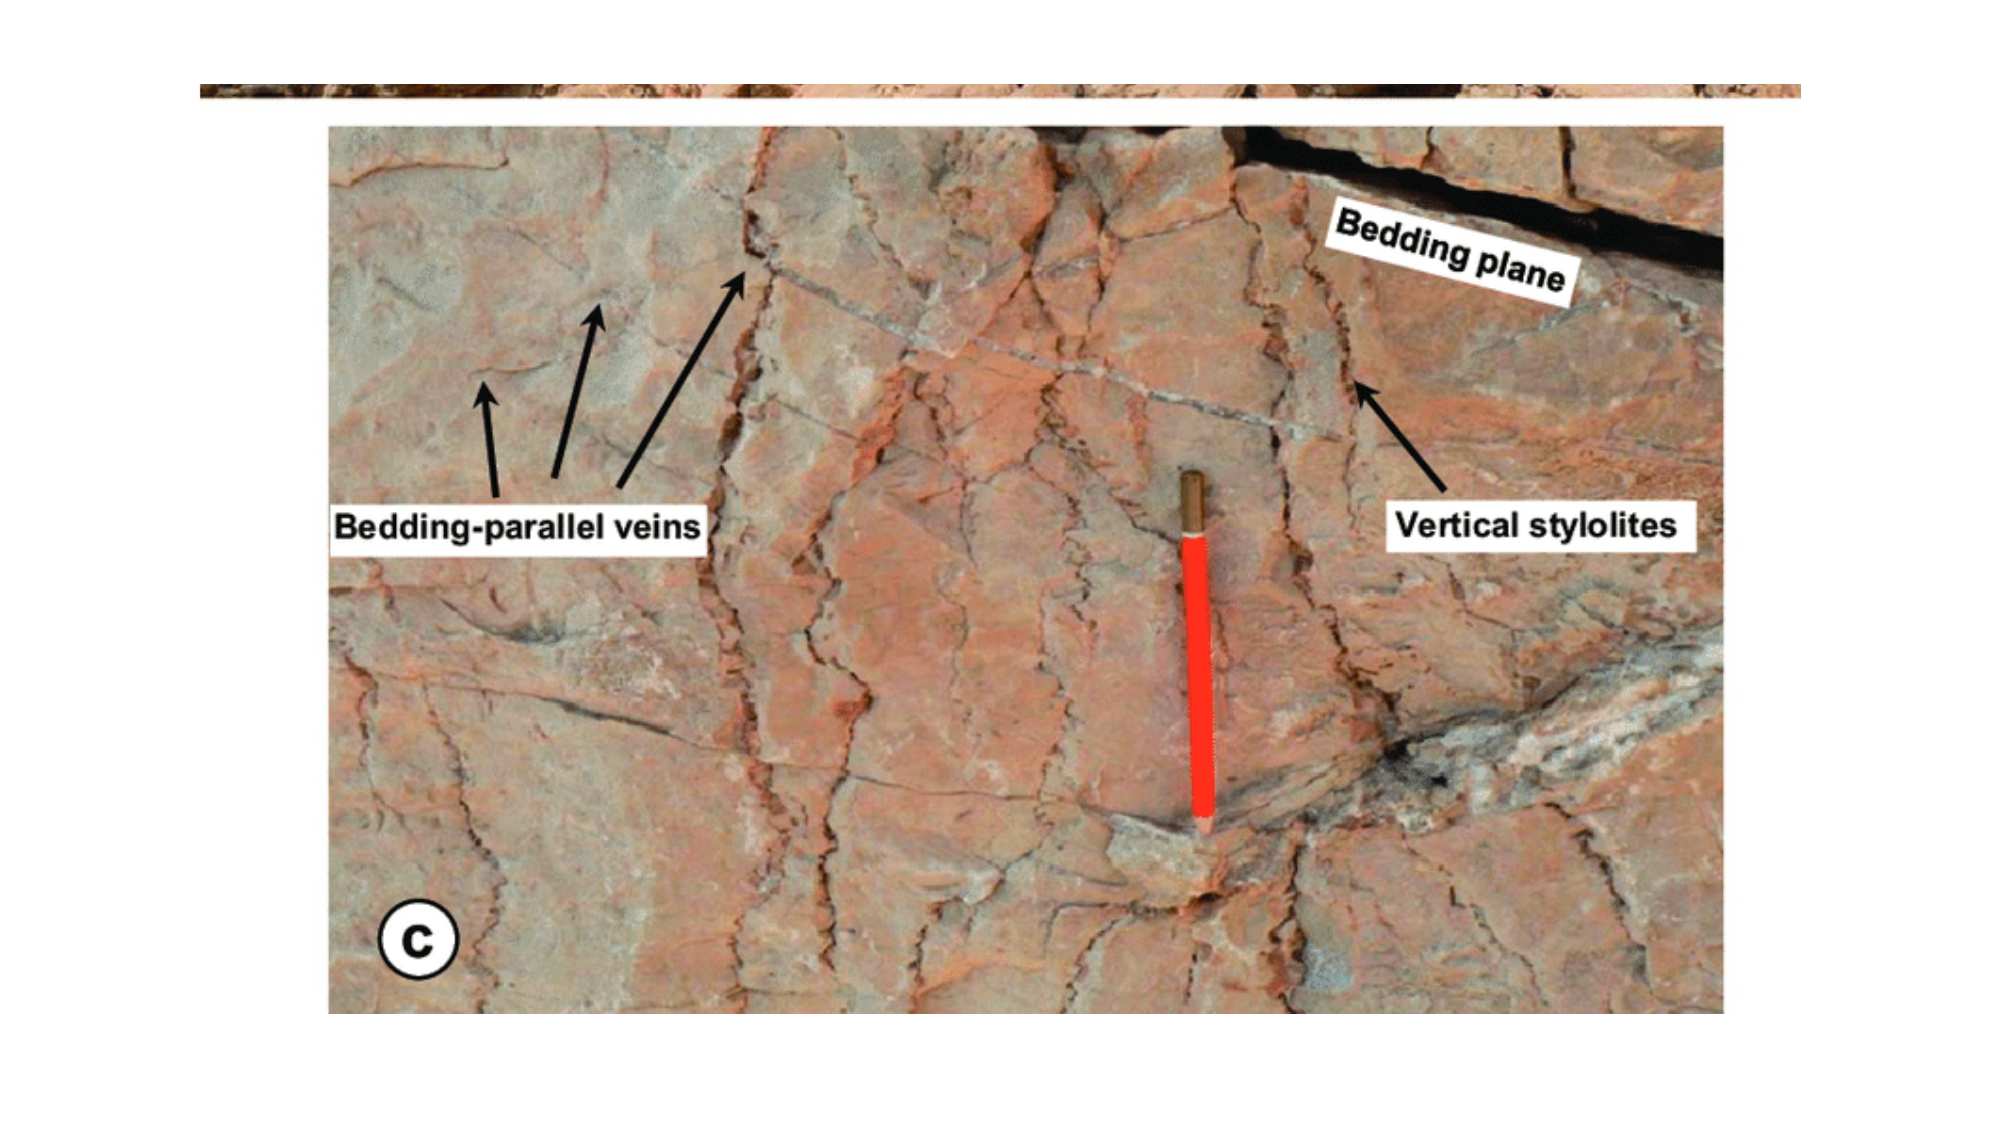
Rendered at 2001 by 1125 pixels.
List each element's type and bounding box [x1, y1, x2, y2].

picture [199, 84, 1801, 1014]
